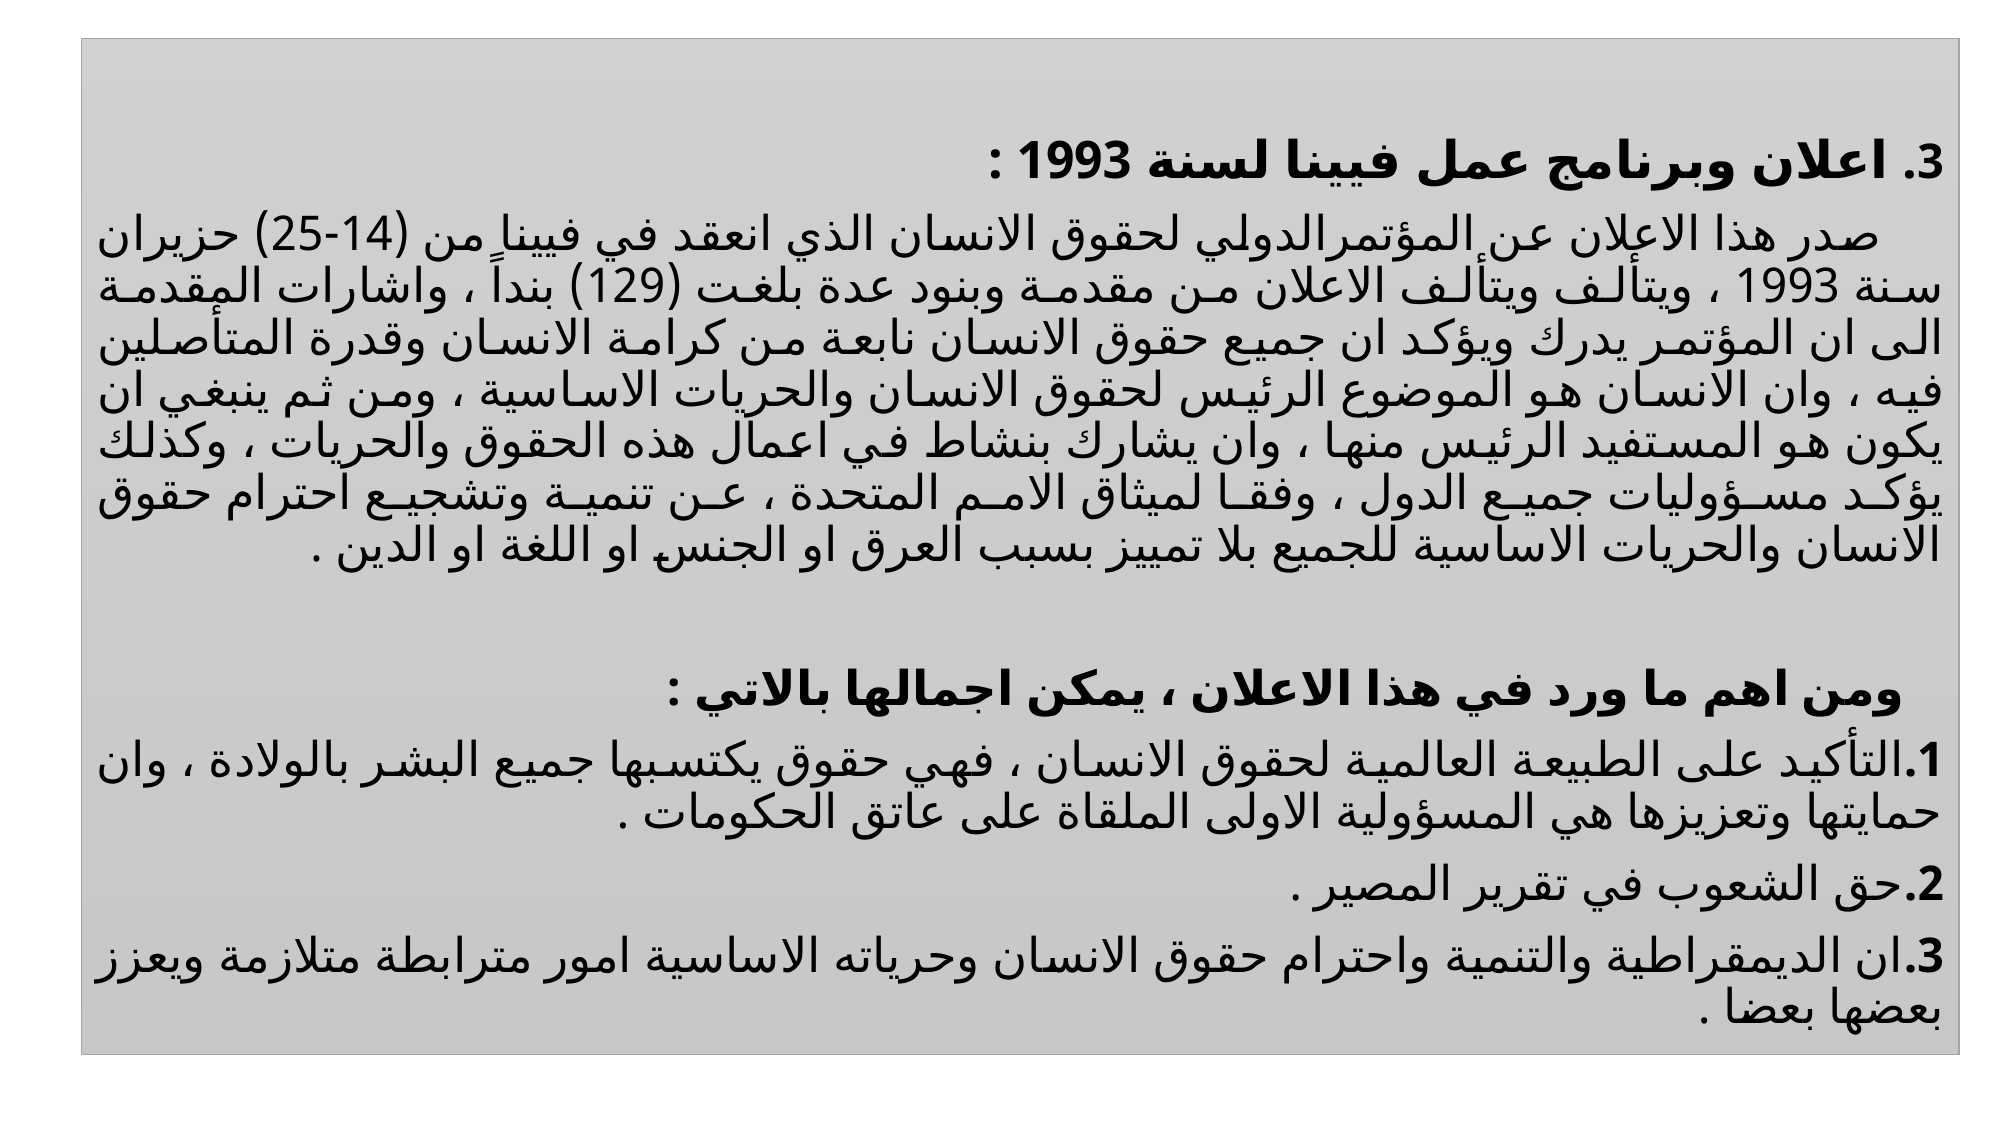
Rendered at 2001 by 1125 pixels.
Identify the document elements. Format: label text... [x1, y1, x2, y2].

list 3. اعلان وبرنامج عمل فيينا لسنة 1993 : صدر هذا الاعلان عن المؤتمرالدولي لحقوق الانسان الذي انعقد في فيينا من (14-25) حزيران سنة 1993 ، ويتألف ويتألف الاعلان من مقدمة وبنود عدة بلغت (129) بنداً ، واشارات المقدمة الى ان المؤتمر يدرك ويؤكد ان جميع حقوق الانسان نابعة من كرامة الانسان وقدرة المتأصلين فيه ، وان الانسان هو الموضوع الرئيس لحقوق الانسان والحريات الاساسية ، ومن ثم ينبغي ان يكون هو المستفيد الرئيس منها ، وان يشارك بنشاط في اعمال هذه الحقوق والحريات ، وكذلك يؤكد مسؤوليات جميع الدول ، وفقا لميثاق الامم المتحدة ، عن تنمية وتشجيع احترام حقوق الانسان والحريات الاساسية للجميع بلا تمييز بسبب العرق او الجنس او اللغة او الدين . ومن اهم ما ورد في هذا الاعلان ، يمكن اجمالها بالاتي : 1.التأكيد على الطبيعة العالمية لحقوق الانسان ، فهي حقوق يكتسبها جميع البشر بالولادة ، وان حمايتها وتعزيزها هي المسؤولية الاولى الملقاة على عاتق الحكومات . 2.حق الشعوب في تقرير المصير . 3.ان الديمقراطية والتنمية واحترام حقوق الانسان وحرياته الاساسية امور مترابطة متلازمة ويعزز بعضها بعضا . [81, 38, 1960, 1055]
